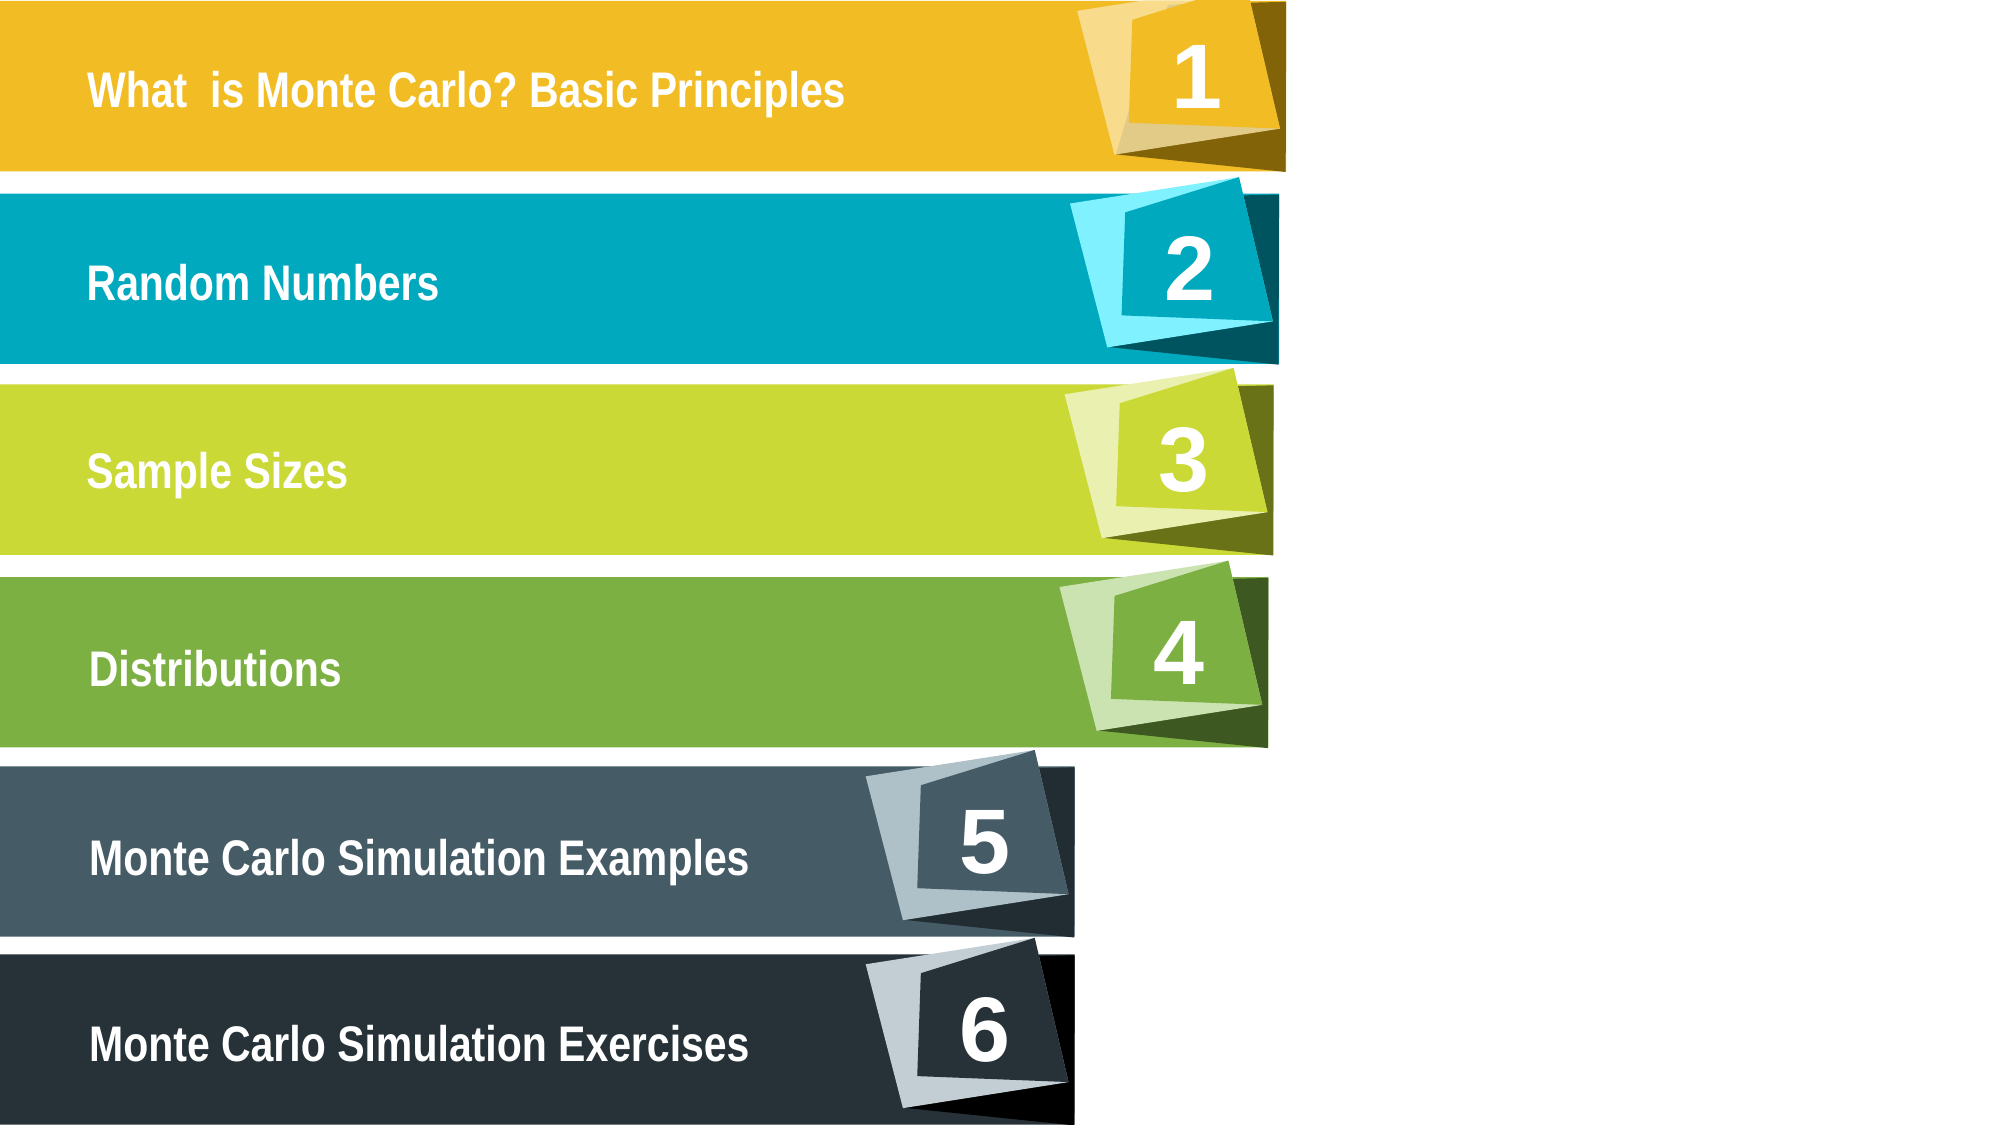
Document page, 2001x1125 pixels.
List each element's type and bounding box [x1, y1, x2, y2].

text_box [0, 937, 1075, 1125]
text_box [0, 749, 1075, 937]
text_box [0, 177, 1280, 365]
text_box [0, 367, 1274, 556]
text_box [0, 560, 1269, 749]
text_box [0, 0, 1287, 172]
